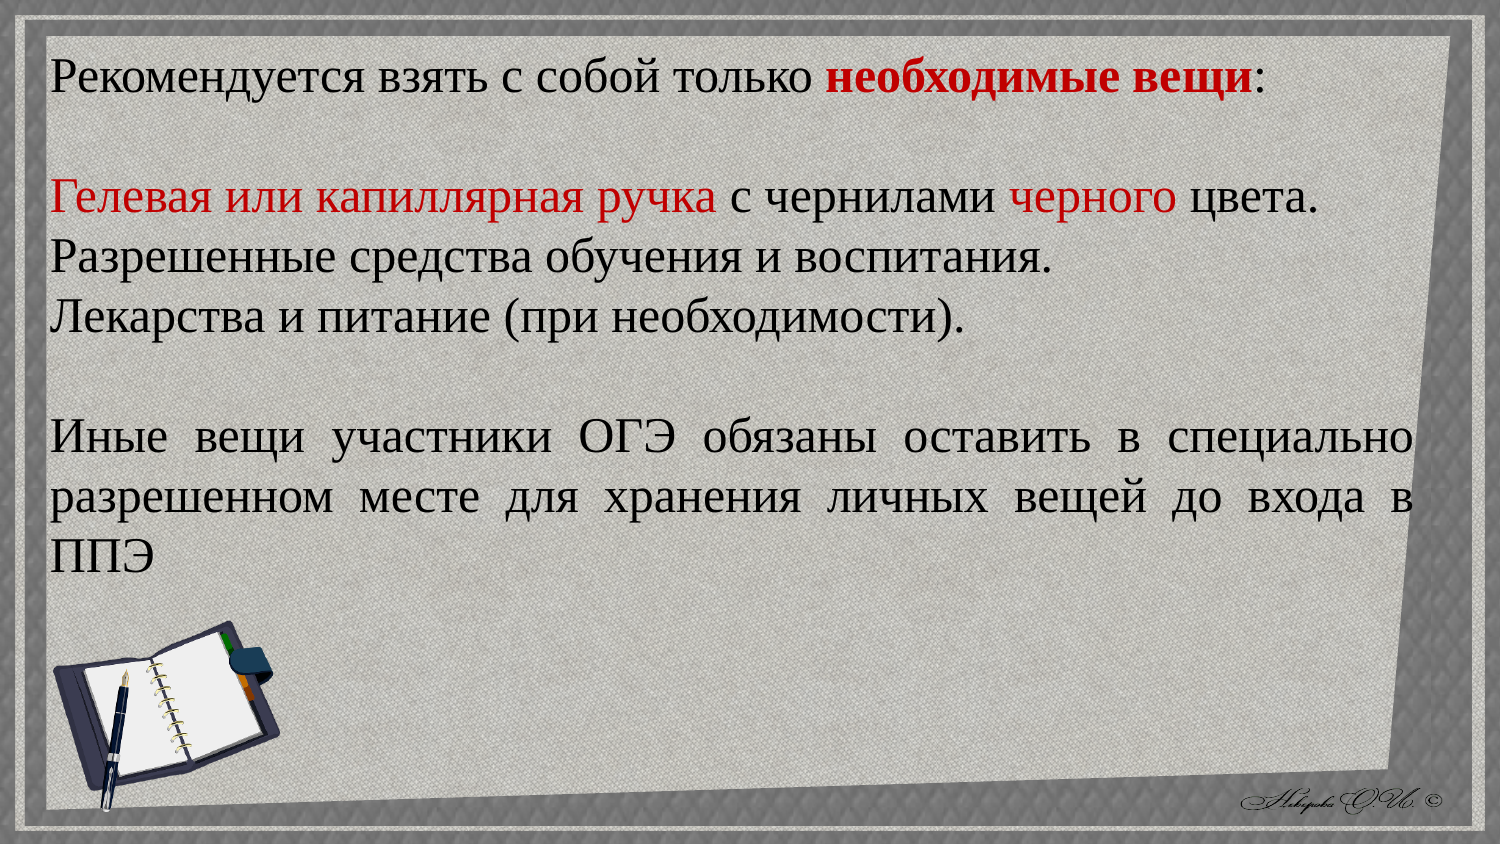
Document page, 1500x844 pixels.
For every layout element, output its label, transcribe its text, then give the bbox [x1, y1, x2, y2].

text_box Рекомендуется взять с собой только необходимые вещи: Гелевая или капиллярная ручка с чернилами черного цвета. Разрешенные средства обучения и воспитания. Лекарства и питание (при необходимости). Иные вещи участники ОГЭ обязаны оставить в специально разрешенном месте для хранения личных вещей до входа в ППЭ [35, 35, 1430, 590]
picture [0, 0, 1500, 844]
